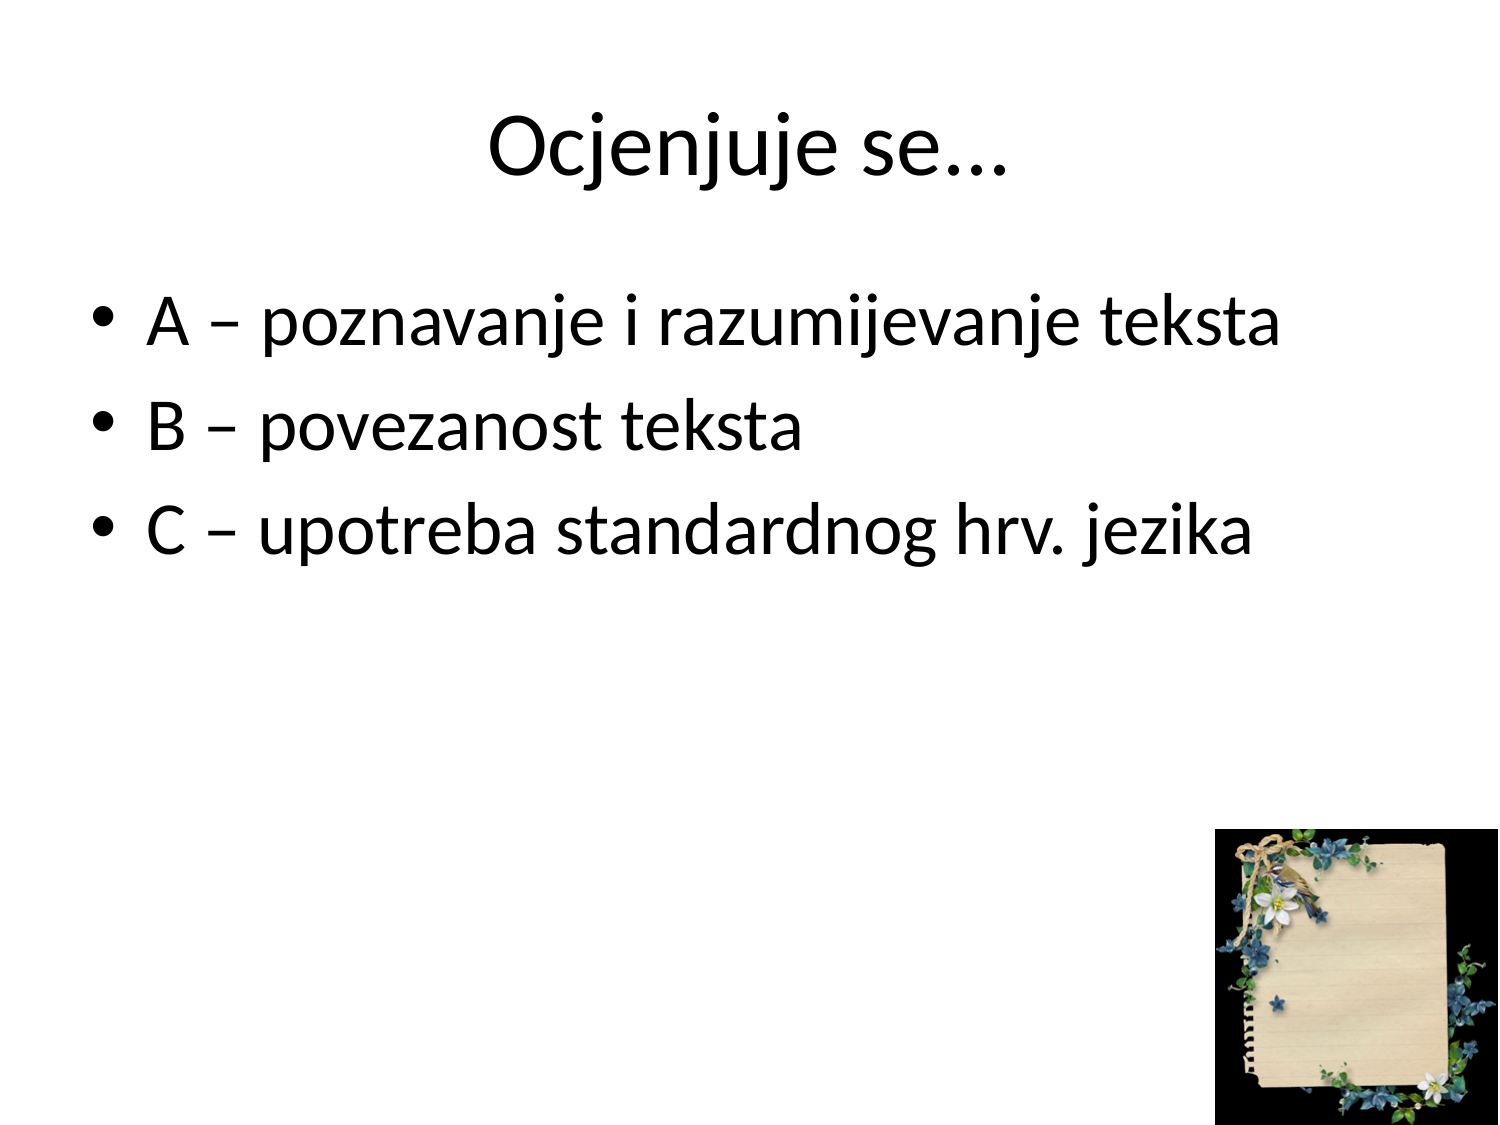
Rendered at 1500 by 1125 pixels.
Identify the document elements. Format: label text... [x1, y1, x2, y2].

picture [1215, 829, 1498, 1125]
list A – poznavanje i razumijevanje teksta B – povezanost teksta C – upotreba standardnog hrv. jezika [75, 262, 1425, 1005]
title Ocjenjuje se... [75, 45, 1425, 233]
